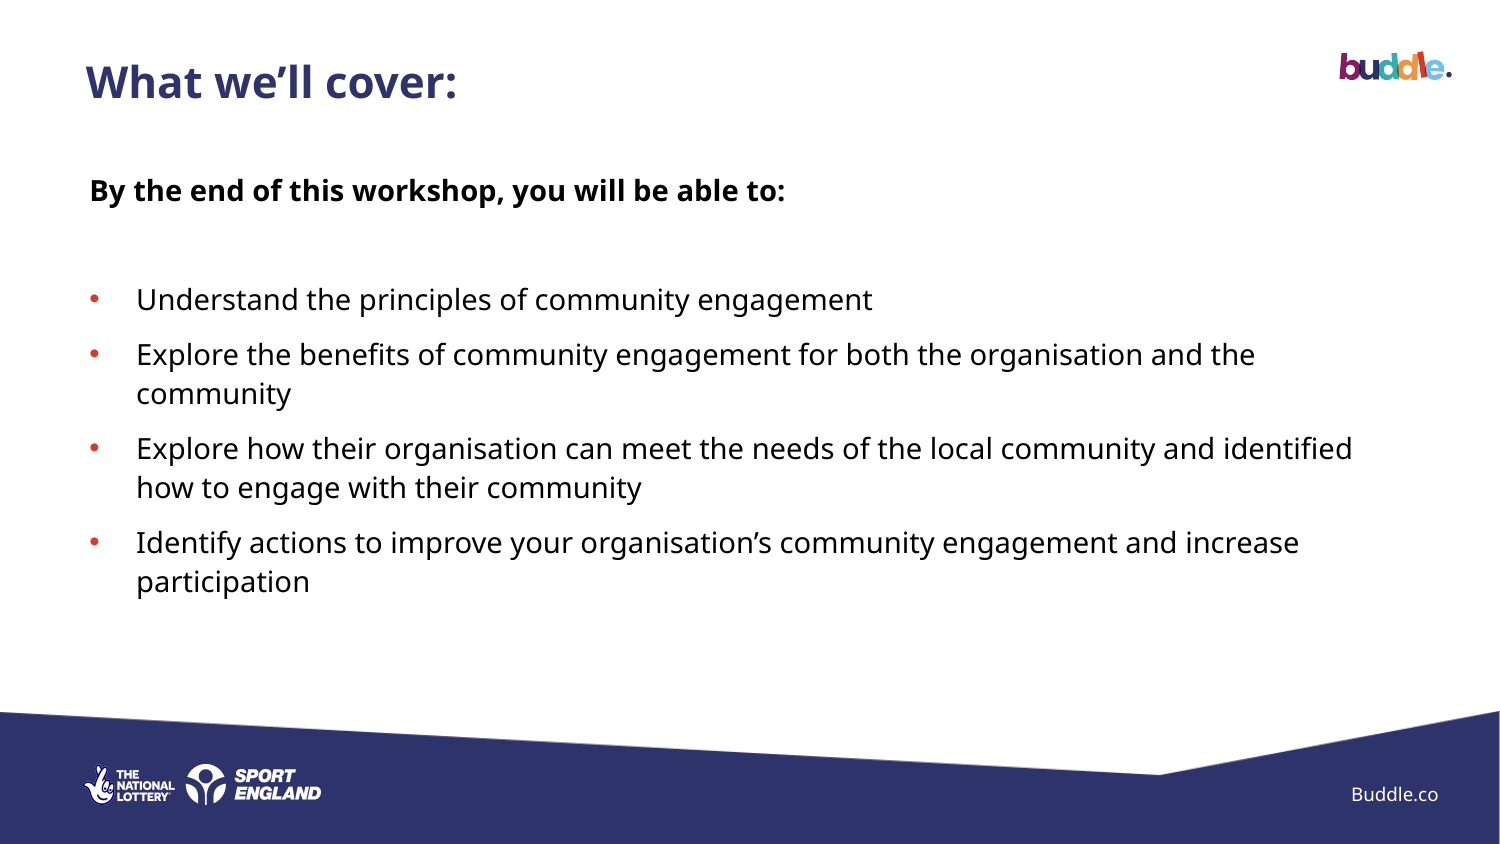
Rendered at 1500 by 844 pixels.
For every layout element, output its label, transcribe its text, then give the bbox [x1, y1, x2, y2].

list By the end of this workshop, you will be able to: Understand the principles of community engagement Explore the benefits of community engagement for both the organisation and the community Explore how their organisation can meet the needs of the local community and identified how to engage with their community Identify actions to improve your organisation’s community engagement and increase participation [89, 167, 1388, 711]
picture [1338, 49, 1453, 81]
picture [0, 711, 1500, 844]
title What we’ll cover: [70, 53, 1292, 116]
